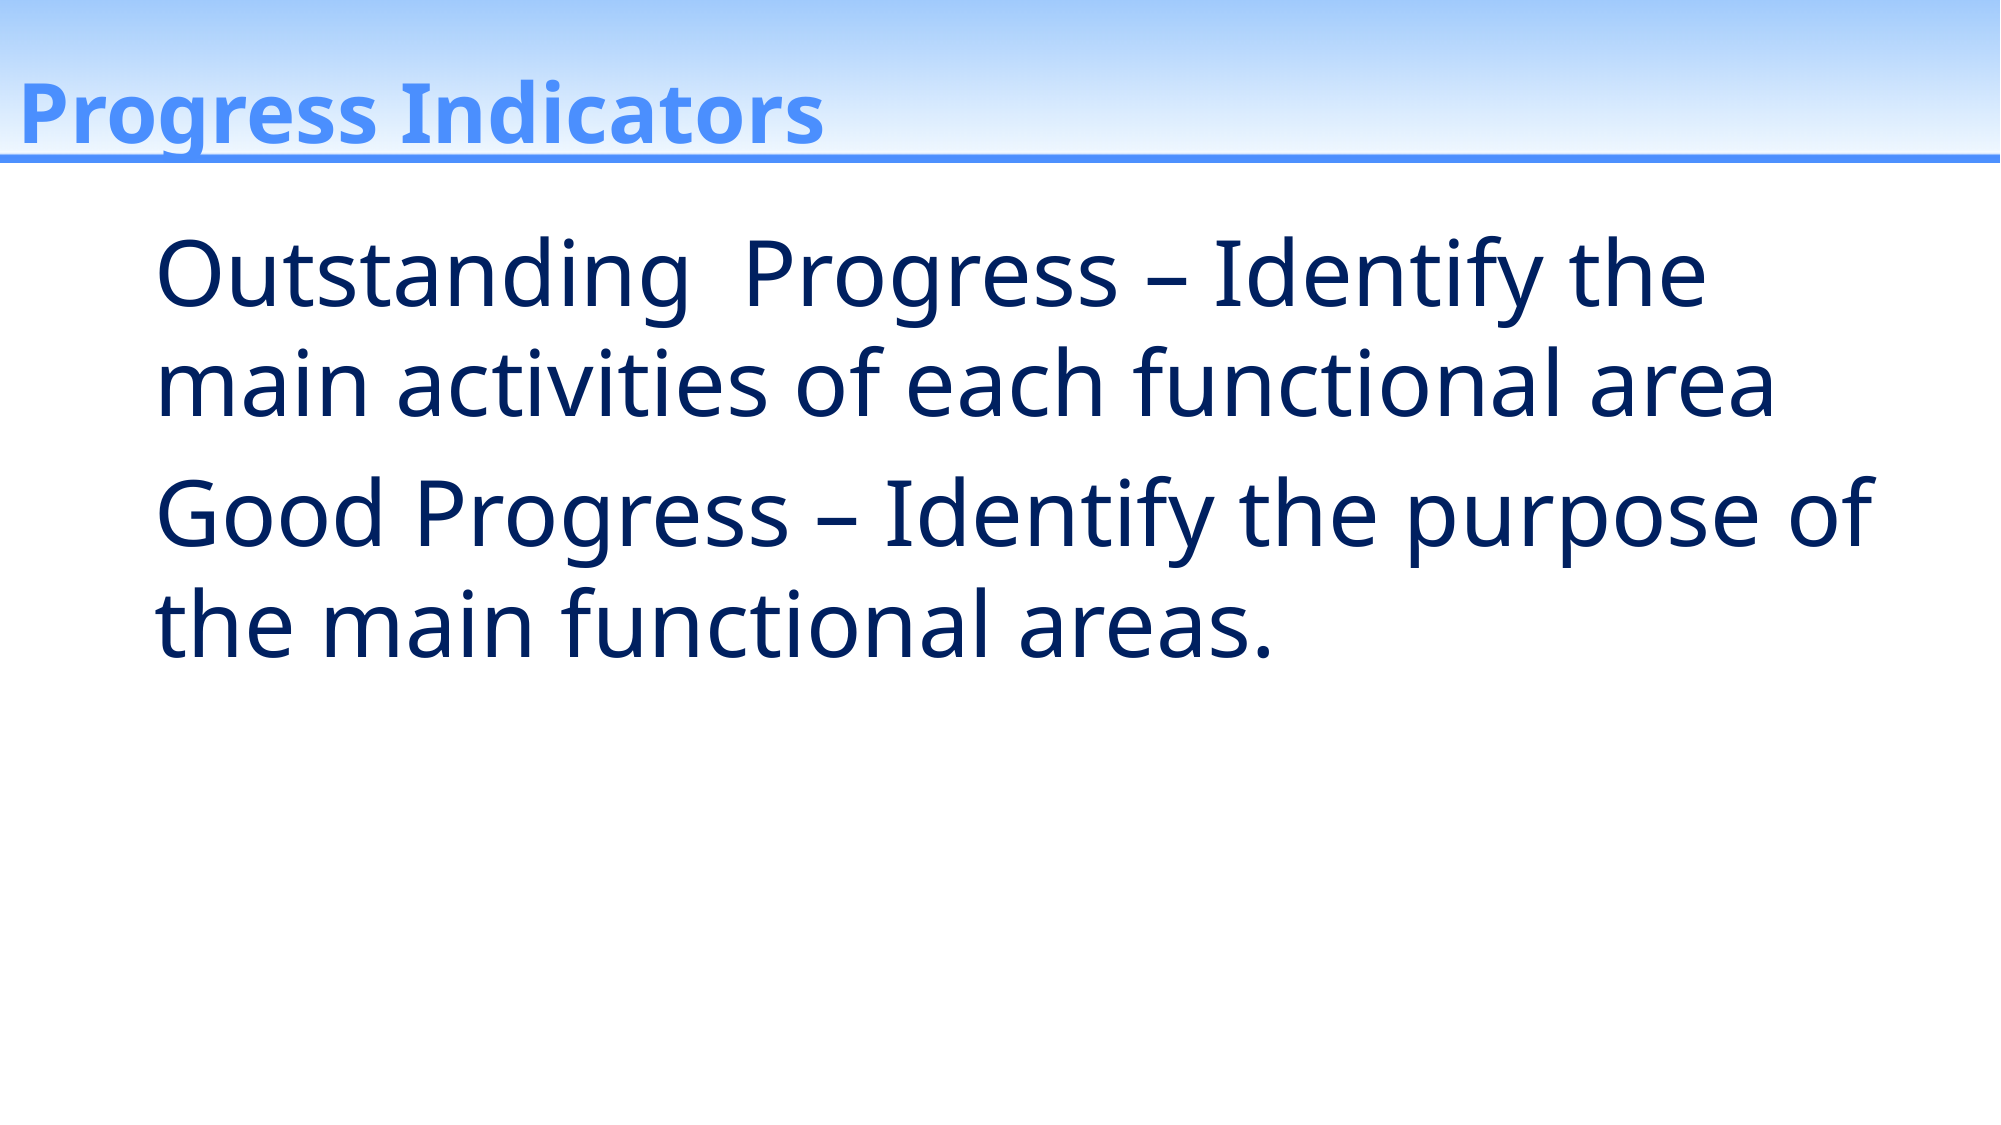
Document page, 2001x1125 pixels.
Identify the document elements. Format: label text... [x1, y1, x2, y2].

list Outstanding Progress – Identify the main activities of each functional area Good Progress – Identify the purpose of the main functional areas. [139, 206, 1918, 1011]
title Progress Indicators [2, 55, 1800, 177]
picture [0, 0, 2000, 163]
